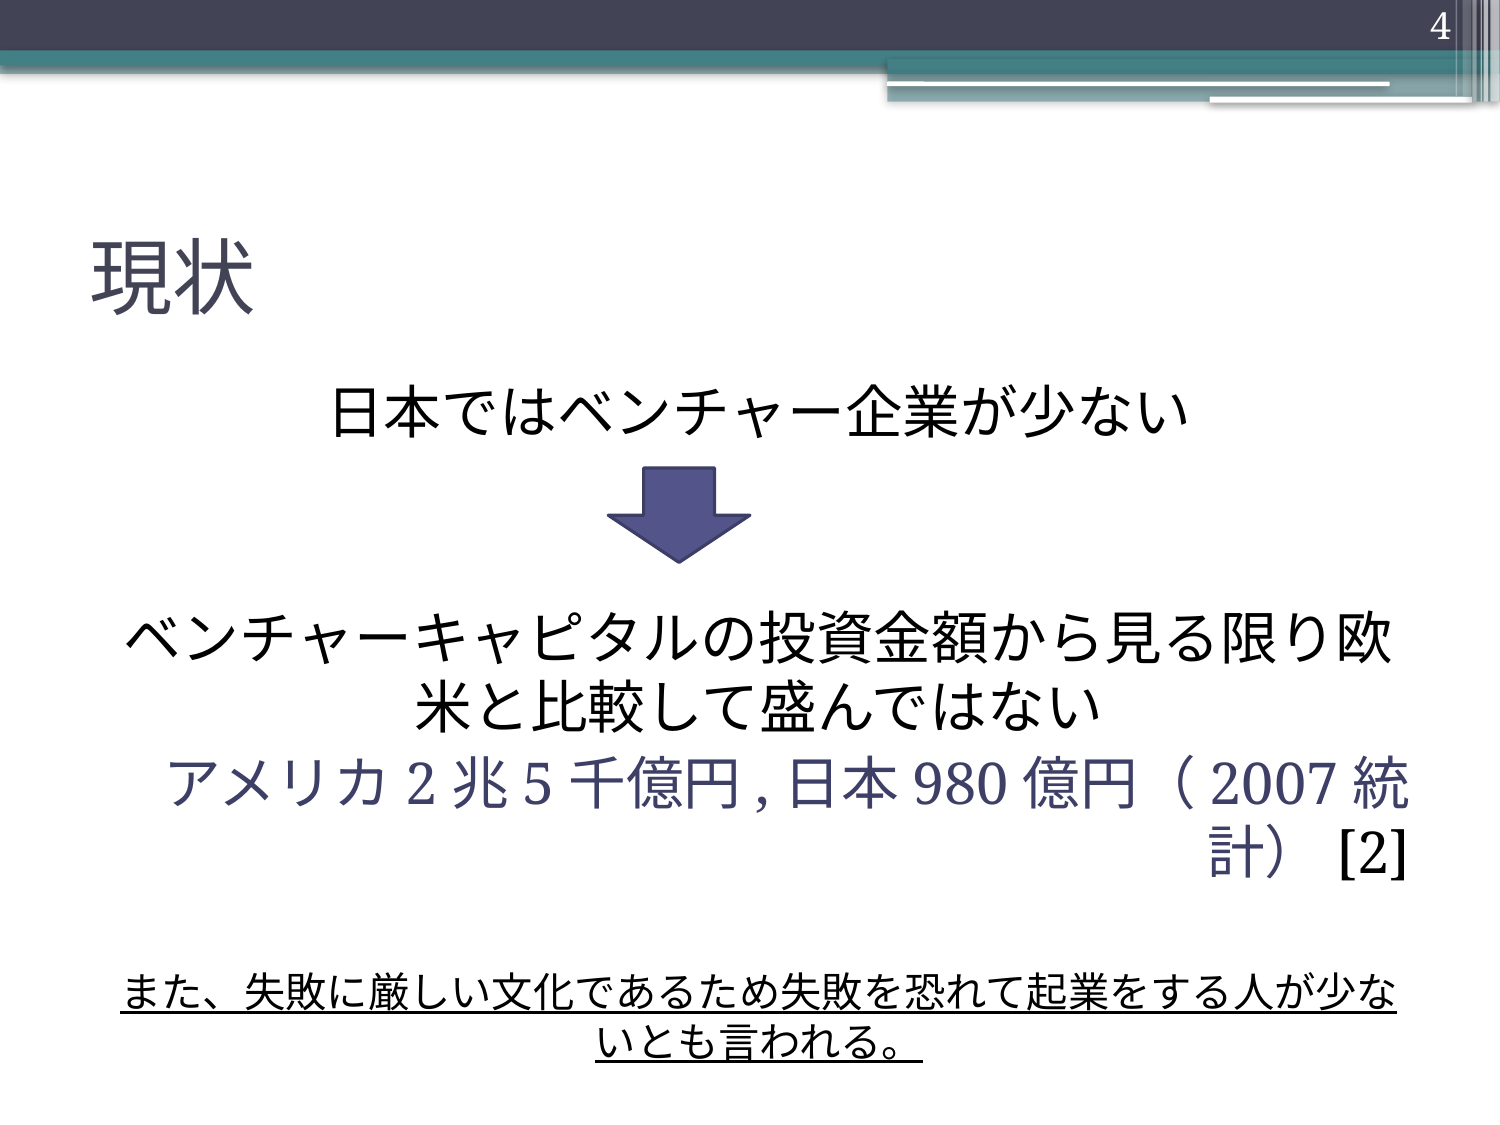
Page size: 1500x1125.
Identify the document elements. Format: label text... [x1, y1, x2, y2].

slide_number 4 [1341, 0, 1466, 61]
text_box [606, 466, 752, 564]
list 日本ではベンチャー企業が少ない ベンチャーキャピタルの投資金額から見る限り欧米と比較して盛んではない アメリカ2兆5千億円,日本980億円（2007統計）[2] また、失敗に厳しい文化であるため失敗を恐れて起業をする人が少ないとも言われる。 [75, 368, 1425, 1079]
title 現状 [75, 187, 1425, 363]
